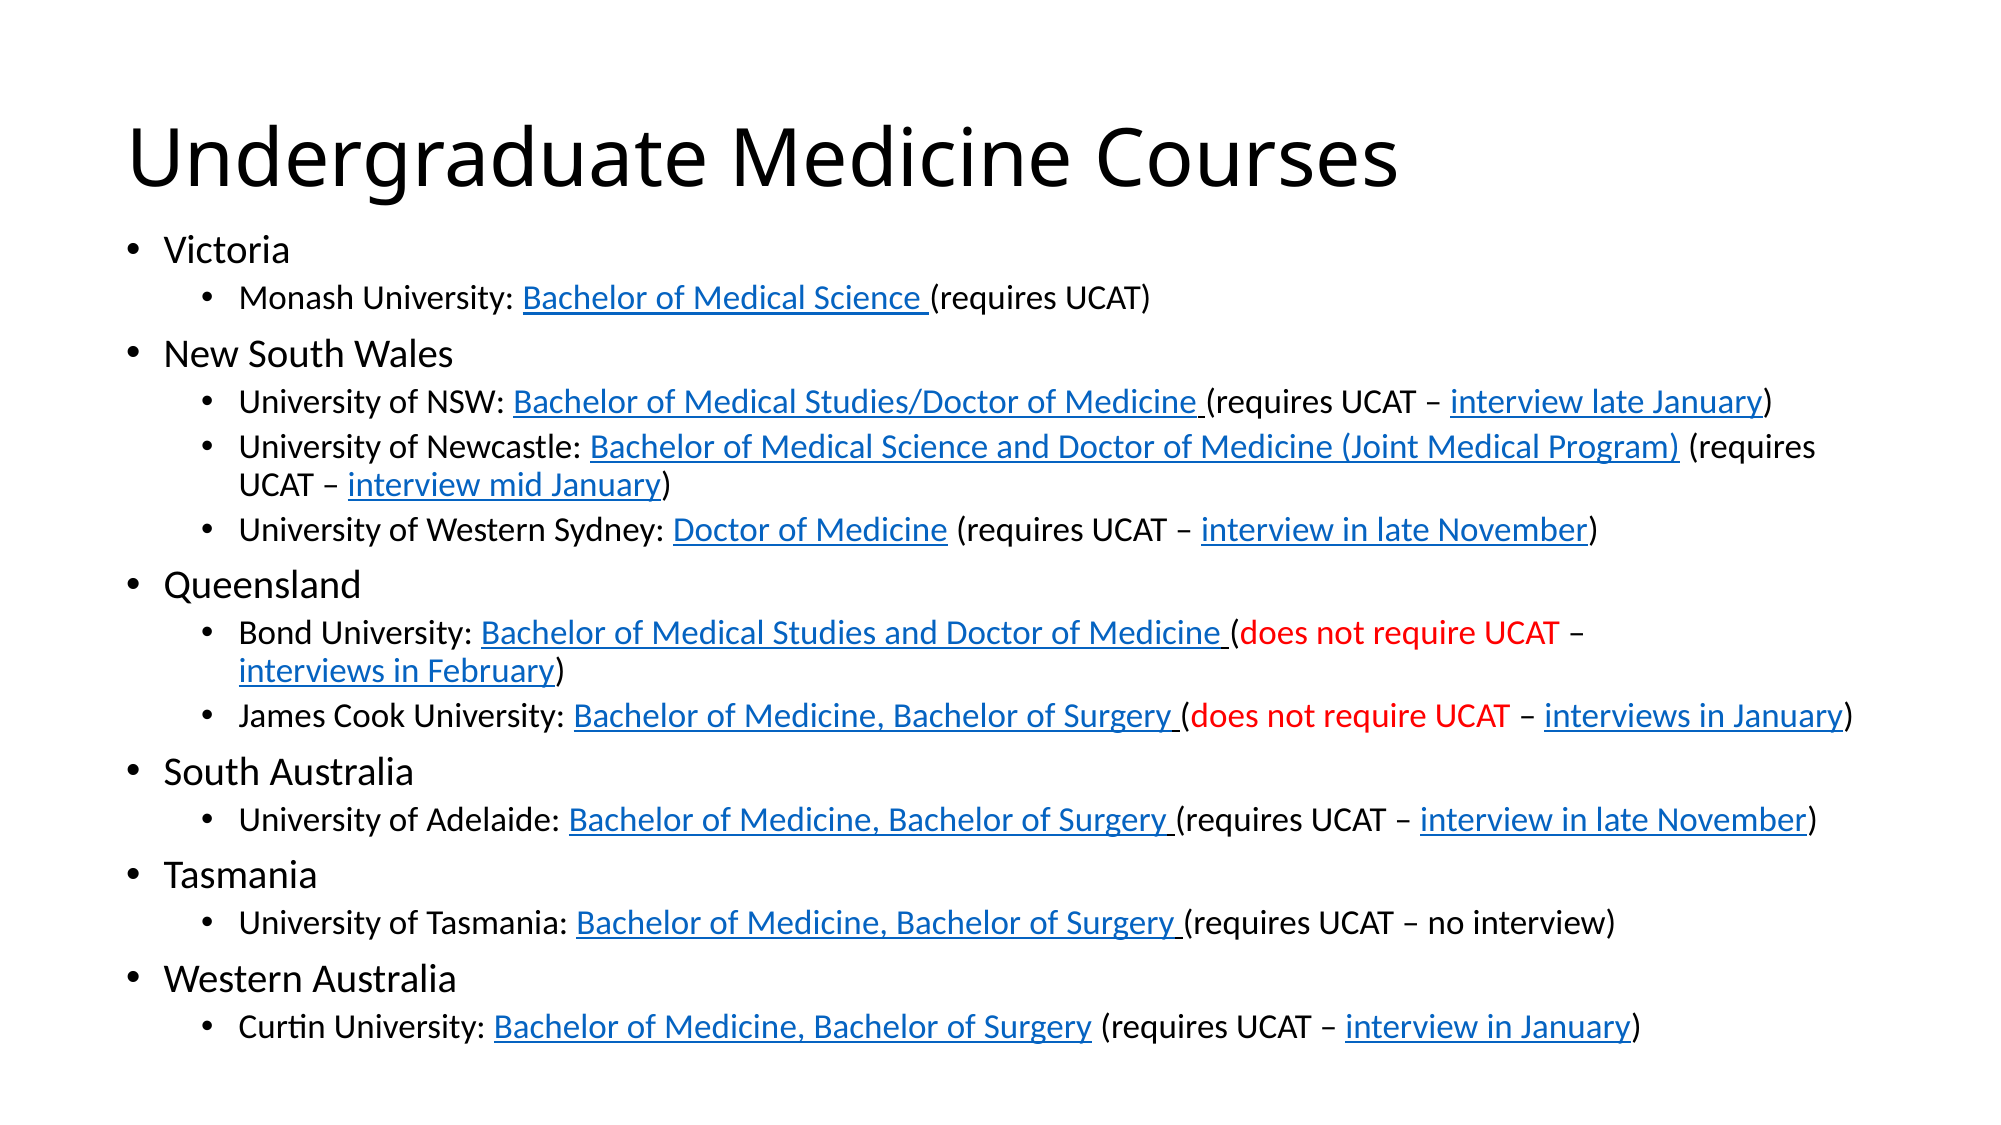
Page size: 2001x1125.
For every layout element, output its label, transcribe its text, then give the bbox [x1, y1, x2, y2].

title Undergraduate Medicine Courses [111, 99, 1522, 221]
list Victoria Monash University: Bachelor of Medical Science (requires UCAT) New South Wales University of NSW: Bachelor of Medical Studies/Doctor of Medicine (requires UCAT – interview late January) University of Newcastle: Bachelor of Medical Science and Doctor of Medicine (Joint Medical Program) (requires UCAT – interview mid January) University of Western Sydney: Doctor of Medicine (requires UCAT – interview in late November) Queensland Bond University: Bachelor of Medical Studies and Doctor of Medicine (does not require UCAT – interviews in February) James Cook University: Bachelor of Medicine, Bachelor of Surgery (does not require UCAT – interviews in January) South Australia University of Adelaide: Bachelor of Medicine, Bachelor of Surgery (requires UCAT – interview in late November) Tasmania University of Tasmania: Bachelor of Medicine, Bachelor of Surgery (requires UCAT – no interview) Western Australia Curtin University: Bachelor of Medicine, Bachelor of Surgery (requires UCAT – interview in January) [111, 221, 1882, 1056]
